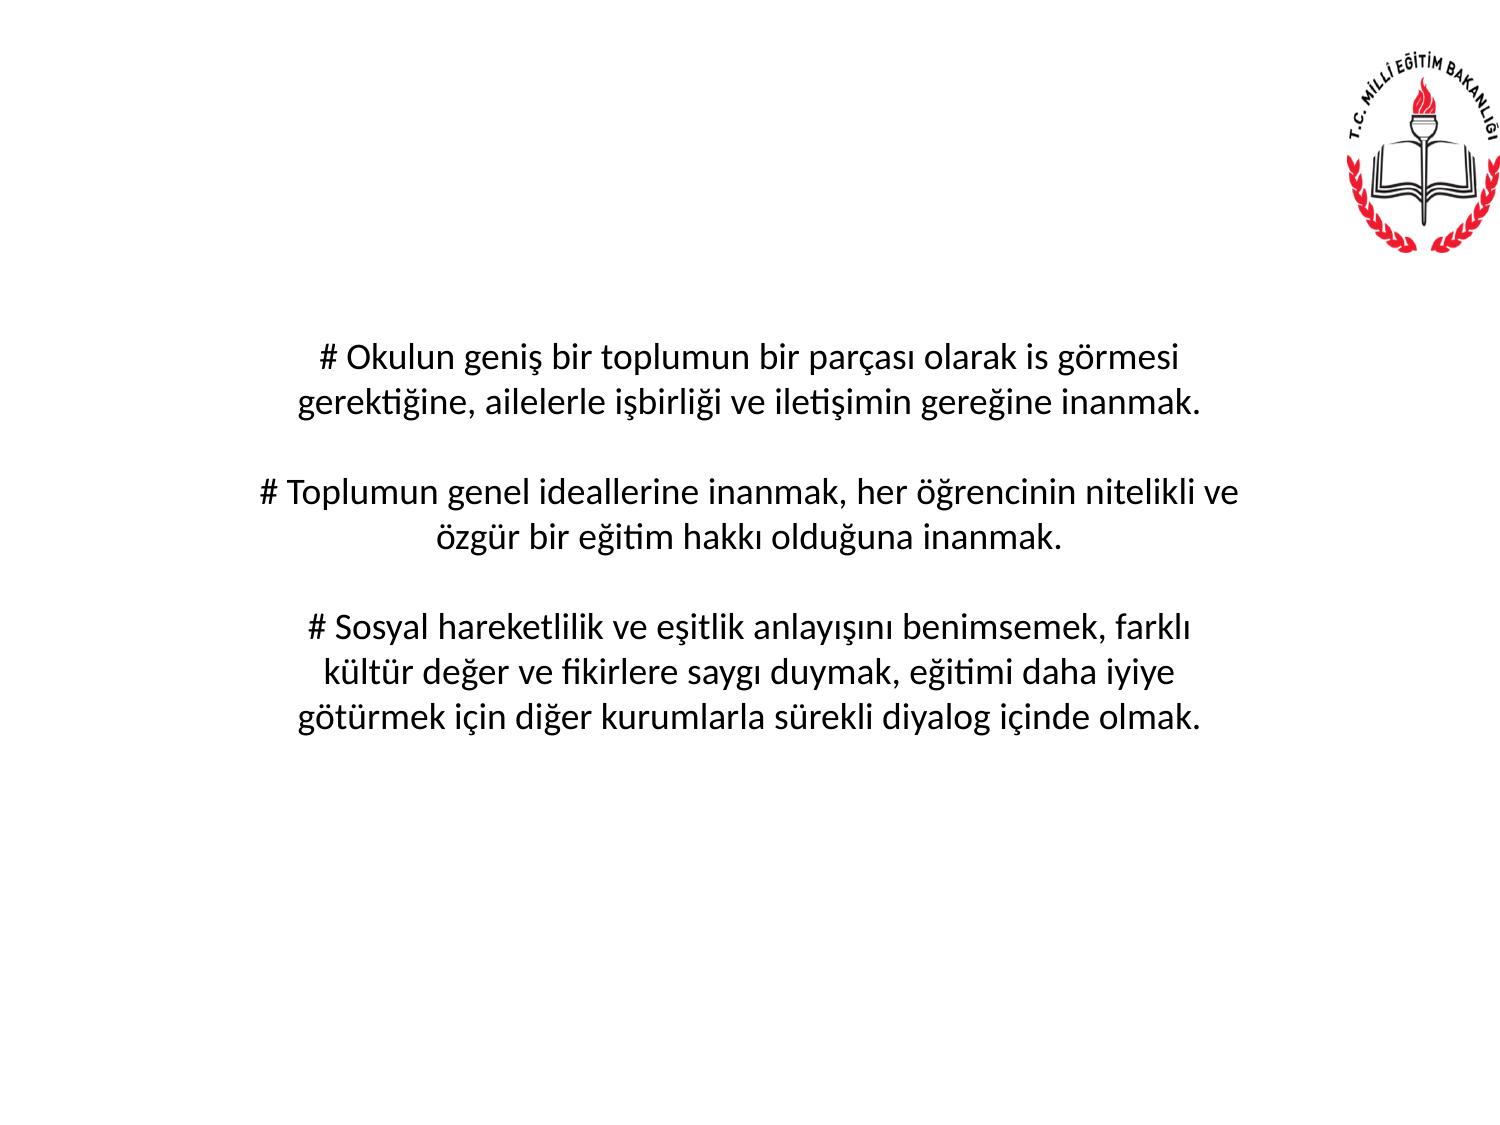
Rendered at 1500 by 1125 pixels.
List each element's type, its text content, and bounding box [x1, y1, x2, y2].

title # Okulun geniş bir toplumun bir parçası olarak is görmesi gerektiğine, ailelerle işbirliği ve iletişimin gereğine inanmak. # Toplumun genel ideallerine inanmak, her öğrencinin nitelikli ve özgür bir eğitim hakkı olduğuna inanmak. # Sosyal hareketlilik ve eşitlik anlayışını benimsemek, farklı kültür değer ve fikirlere saygı duymak, eğitimi daha iyiye götürmek için diğer kurumlarla sürekli diyalog içinde olmak. [243, 45, 1257, 1024]
picture [1347, 45, 1500, 253]
text_box [1328, 0, 1500, 236]
